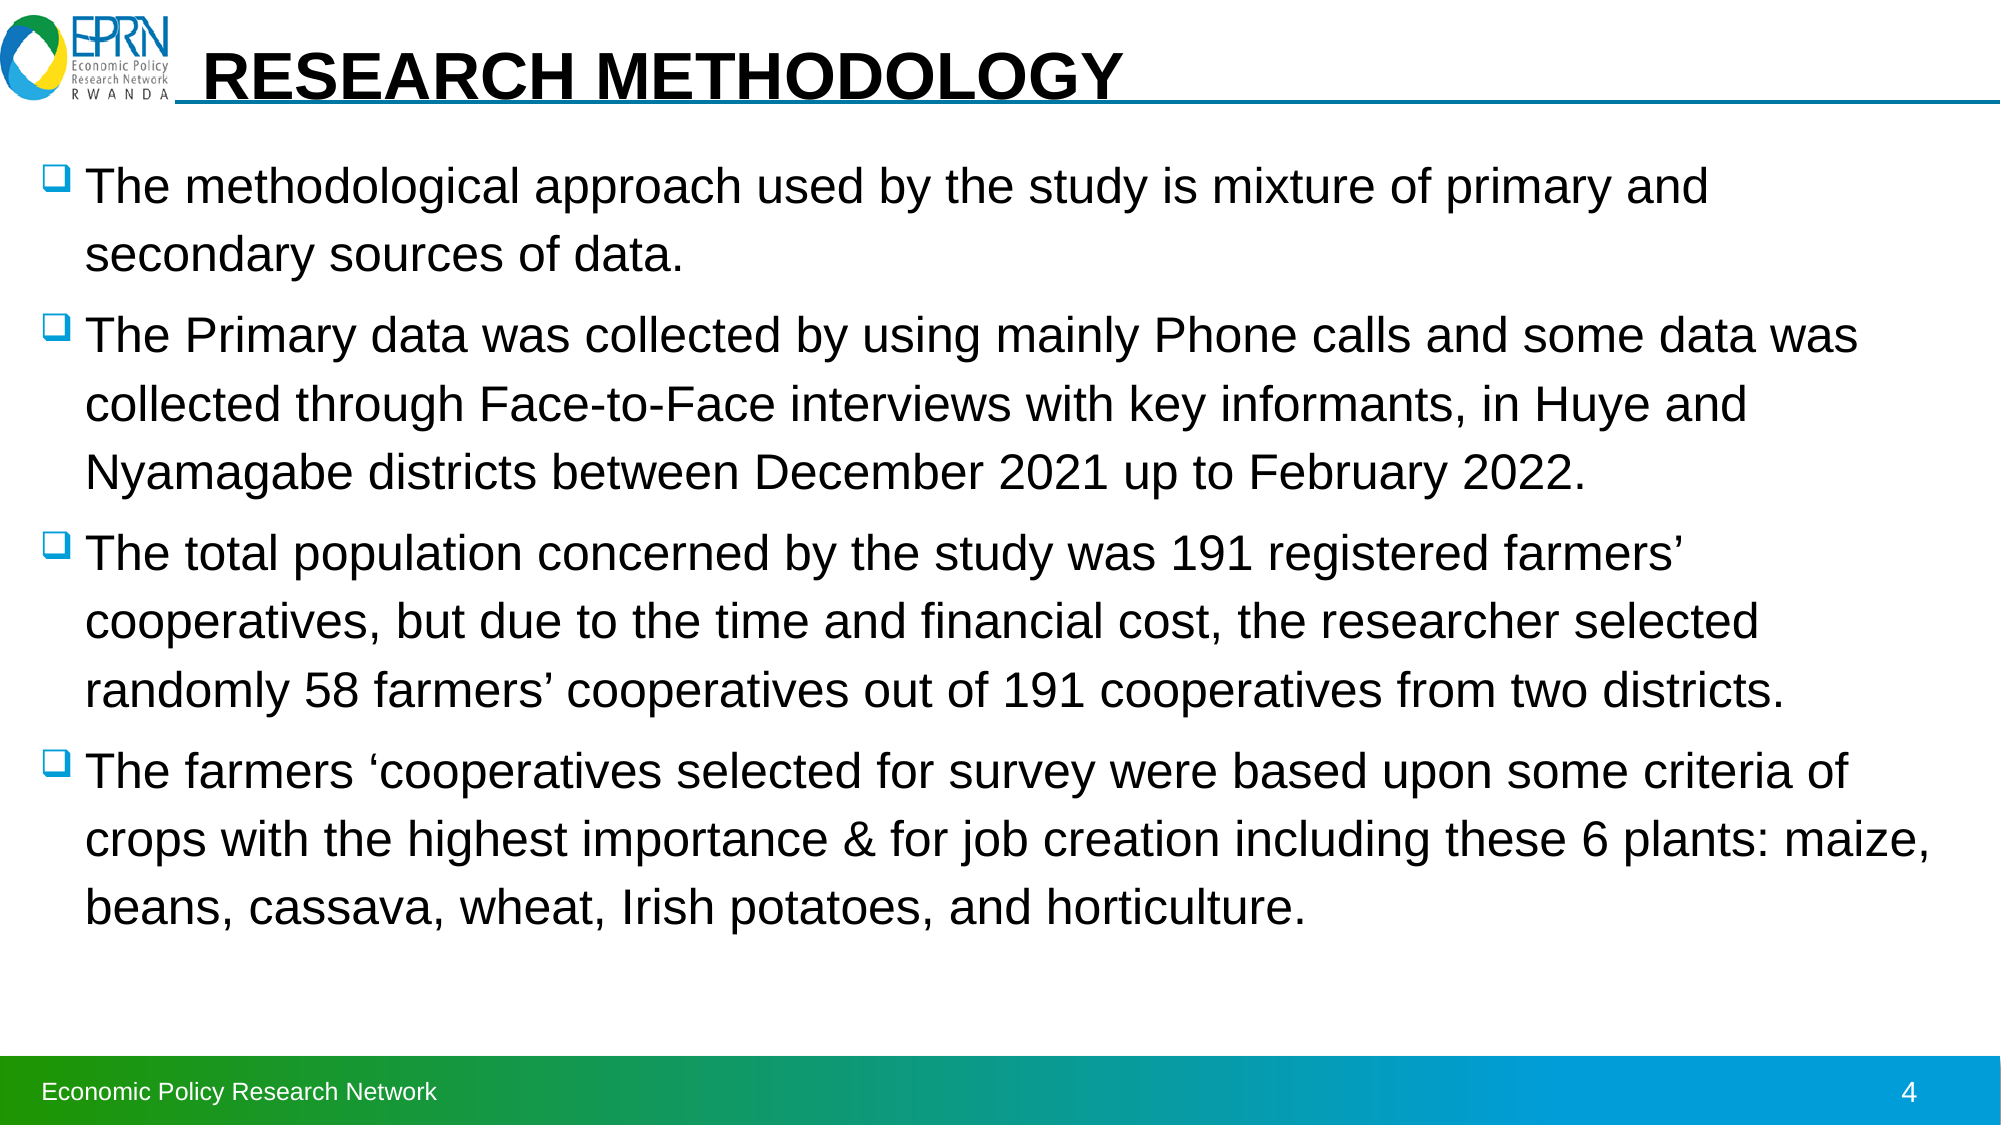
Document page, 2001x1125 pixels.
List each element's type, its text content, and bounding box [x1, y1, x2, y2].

title RESEARCH METHODOLOGY [187, 25, 1855, 102]
list The methodological approach used by the study is mixture of primary and secondary sources of data. The Primary data was collected by using mainly Phone calls and some data was collected through Face-to-Face interviews with key informants, in Huye and Nyamagabe districts between December 2021 up to February 2022. The total population concerned by the study was 191 registered farmers’ cooperatives, but due to the time and financial cost, the researcher selected randomly 58 farmers’ cooperatives out of 191 cooperatives from two districts. The farmers ‘cooperatives selected for survey were based upon some criteria of crops with the highest importance & for job creation including these 6 plants: maize, beans, cassava, wheat, Irish potatoes, and horticulture. [23, 136, 1964, 1052]
slide_number 4 [1819, 1056, 2000, 1125]
